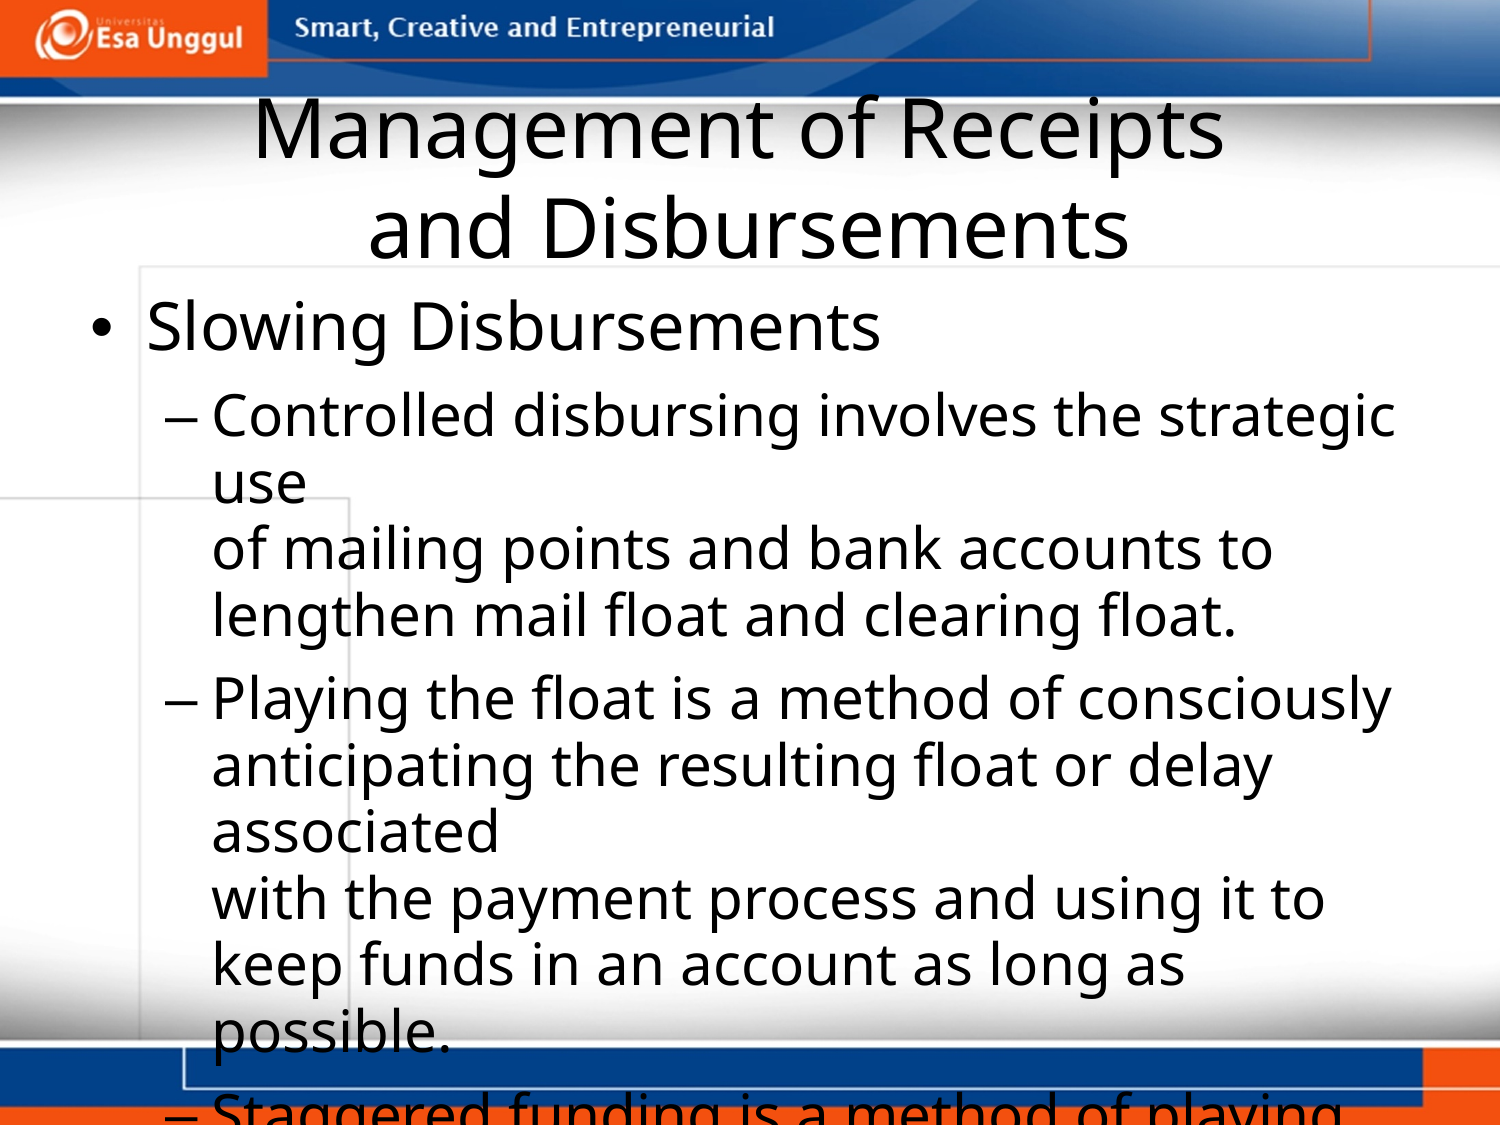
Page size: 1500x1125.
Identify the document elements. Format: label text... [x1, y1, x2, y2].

list Slowing Disbursements Controlled disbursing involves the strategic use of mailing points and bank accounts to lengthen mail float and clearing float. Playing the float is a method of consciously anticipating the resulting float or delay associated with the payment process and using it to keep funds in an account as long as possible. Staggered funding is a method of playing the float by depositing a certain portion of a payroll into an account on several successive days following the issuance of checks. [75, 282, 1425, 1025]
picture [0, 0, 1500, 1125]
title Management of Receipts and Disbursements [75, 99, 1425, 250]
